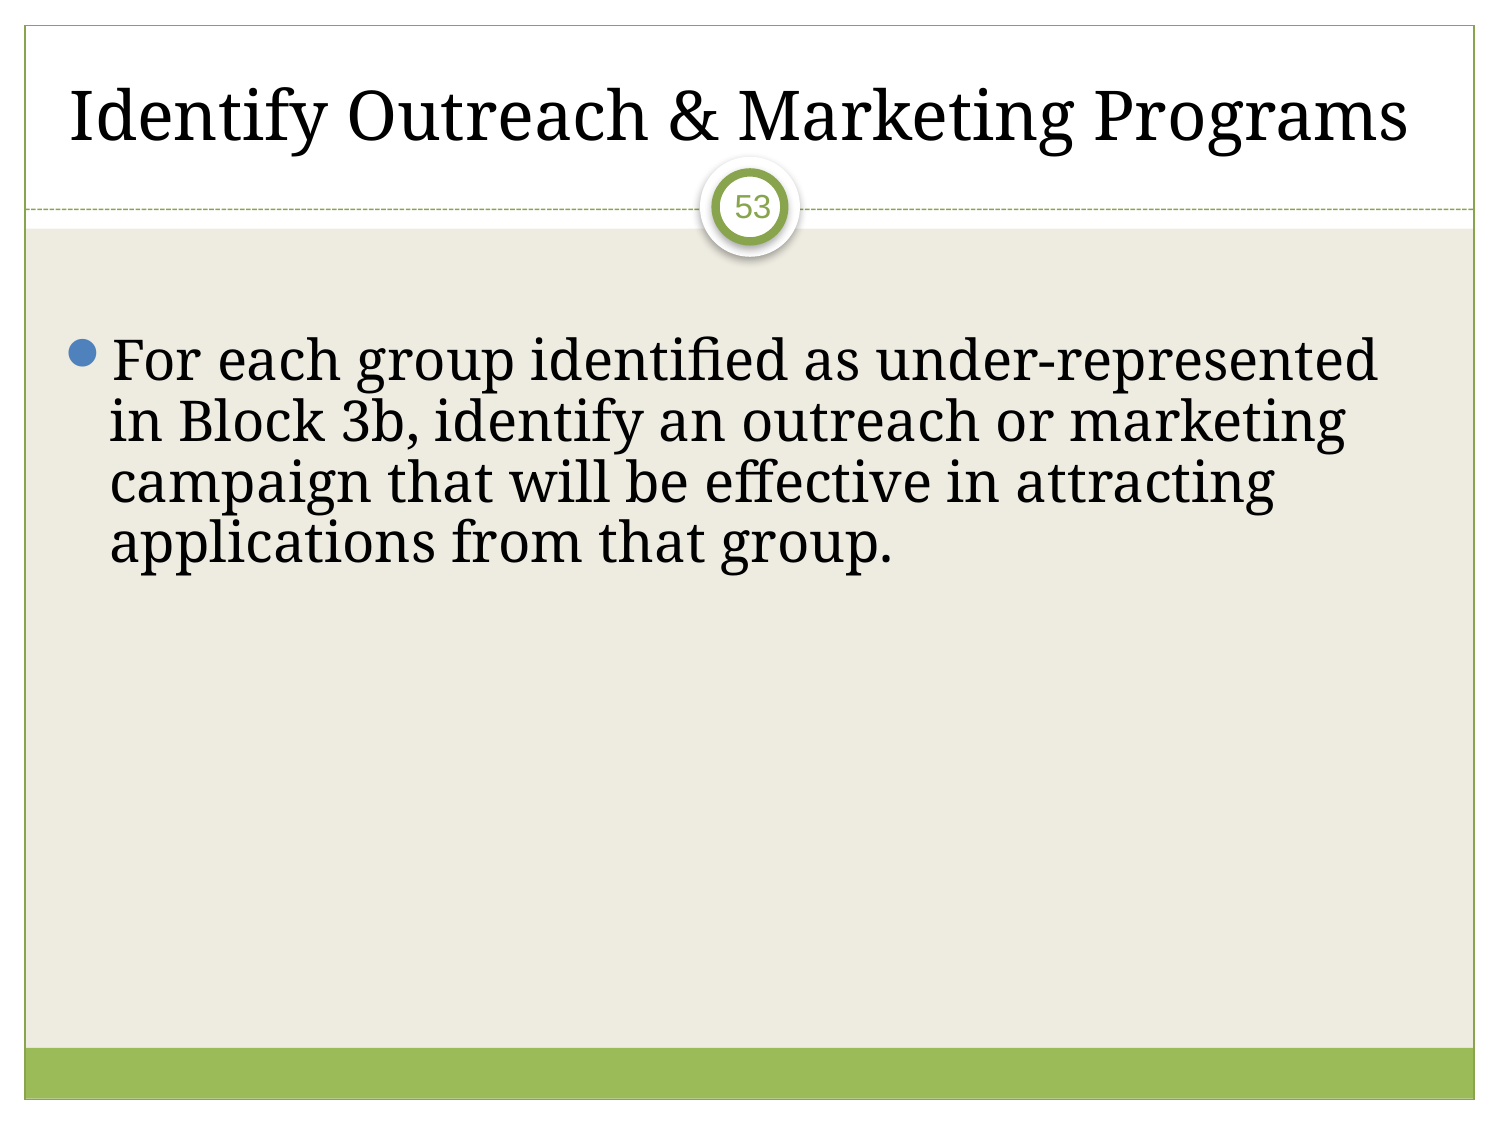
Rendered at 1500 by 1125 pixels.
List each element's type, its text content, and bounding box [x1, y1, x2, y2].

slide_number 53 [715, 168, 791, 241]
title Identify Outreach & Marketing Programs [49, 37, 1450, 163]
list For each group identified as under-represented in Block 3b, identify an outreach or marketing campaign that will be effective in attracting applications from that group. [49, 250, 1445, 1001]
